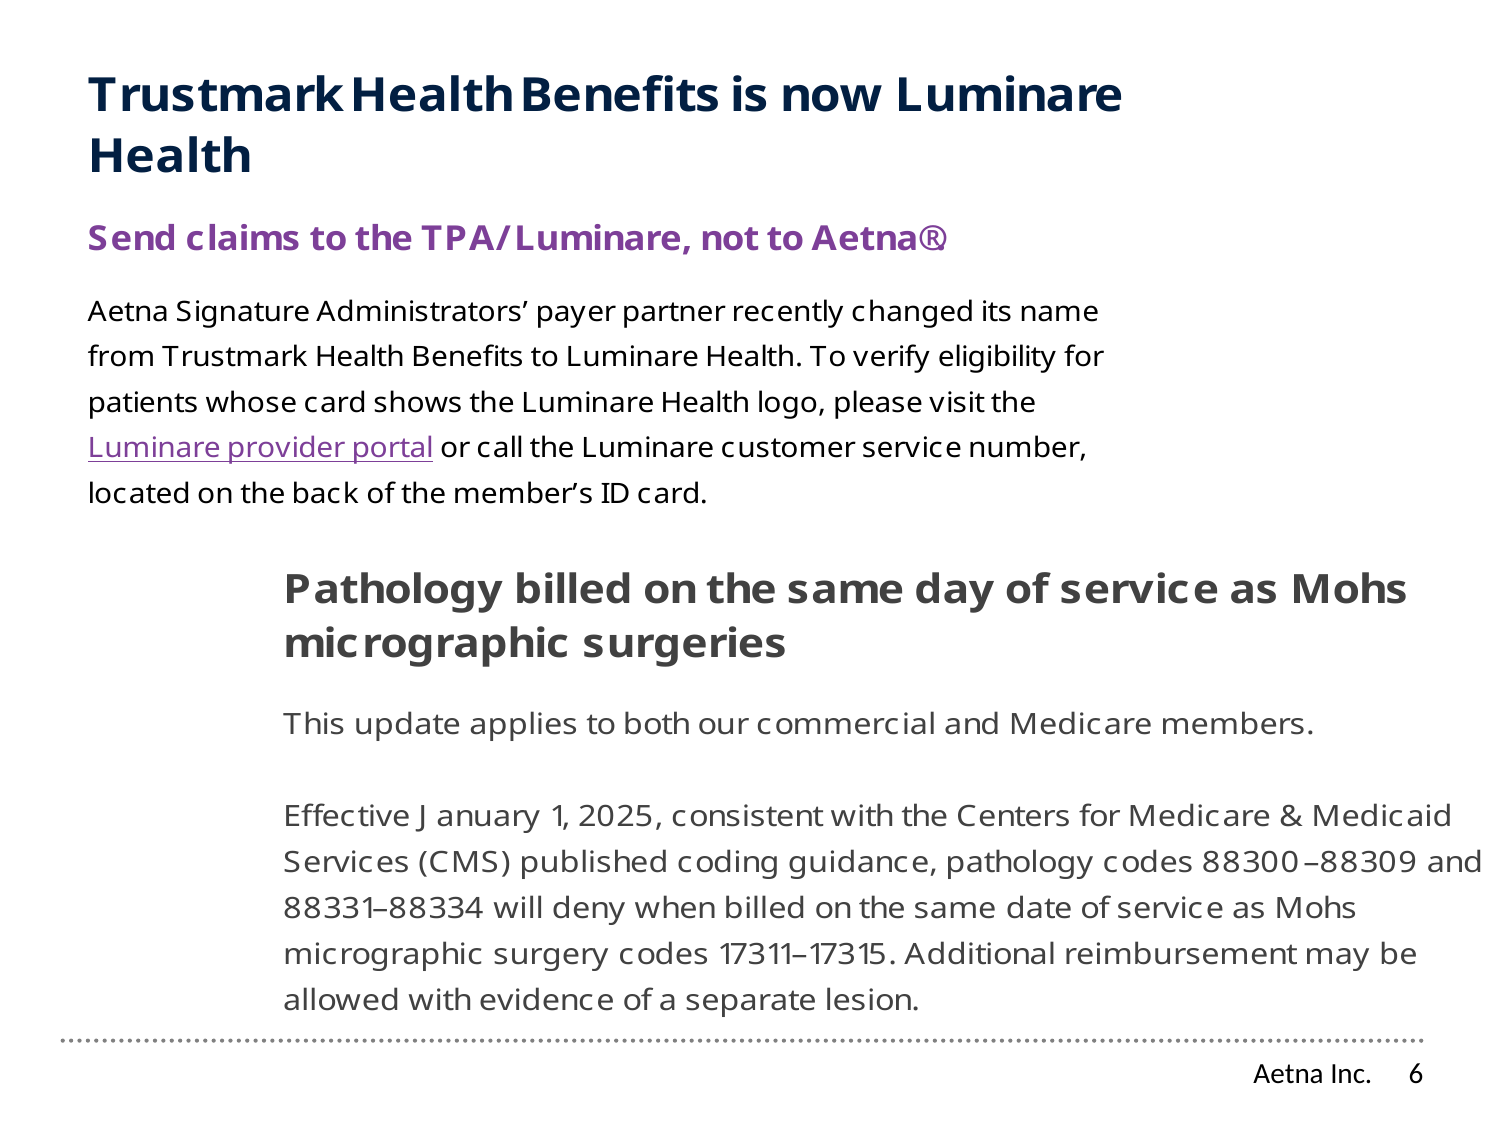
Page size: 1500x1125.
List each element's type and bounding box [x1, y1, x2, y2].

picture [87, 62, 1500, 1047]
